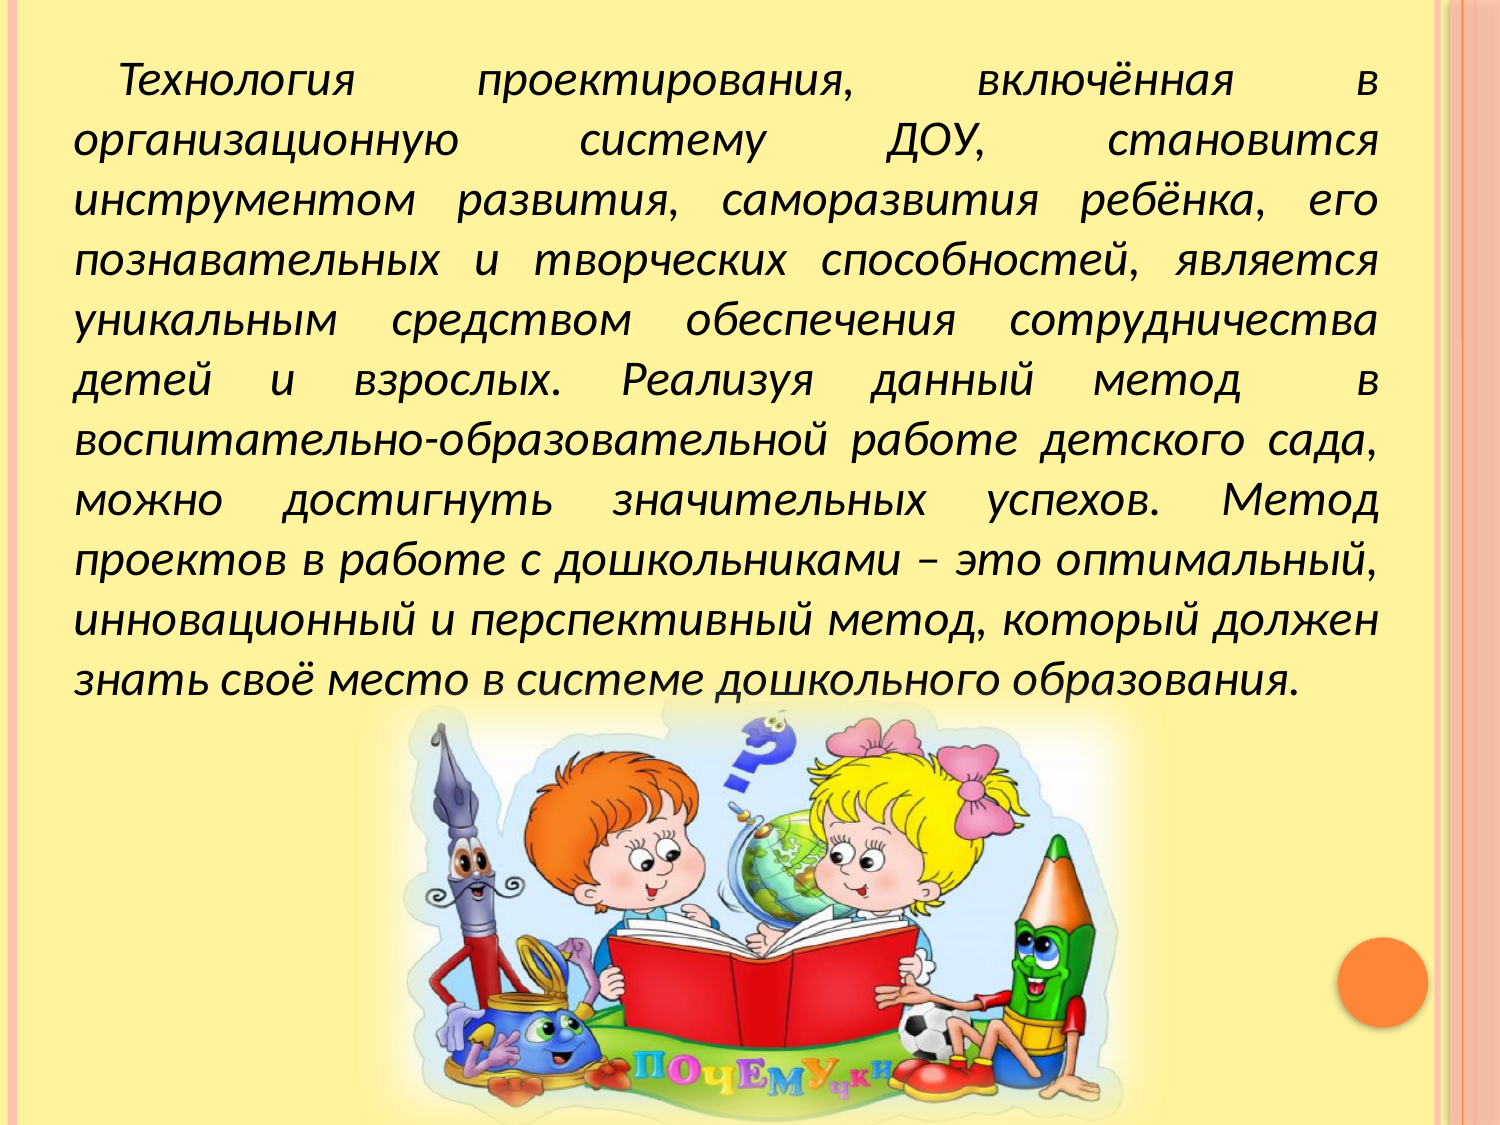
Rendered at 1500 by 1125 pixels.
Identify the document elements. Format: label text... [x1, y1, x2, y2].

text_box Технология проектирования, включённая в организационную систему ДОУ, становится инструментом развития, саморазвития ребёнка, его познавательных и творческих способностей, является уникальным средством обеспечения сотрудничества детей и взрослых. Реализуя данный метод в воспитательно-образовательной работе детского сада, можно достигнуть значительных успехов. Метод проектов в работе с дошкольниками – это оптимальный, инновационный и перспективный метод, который должен знать своё место в системе дошкольного образования. [58, 38, 1395, 714]
picture [351, 667, 1173, 1125]
